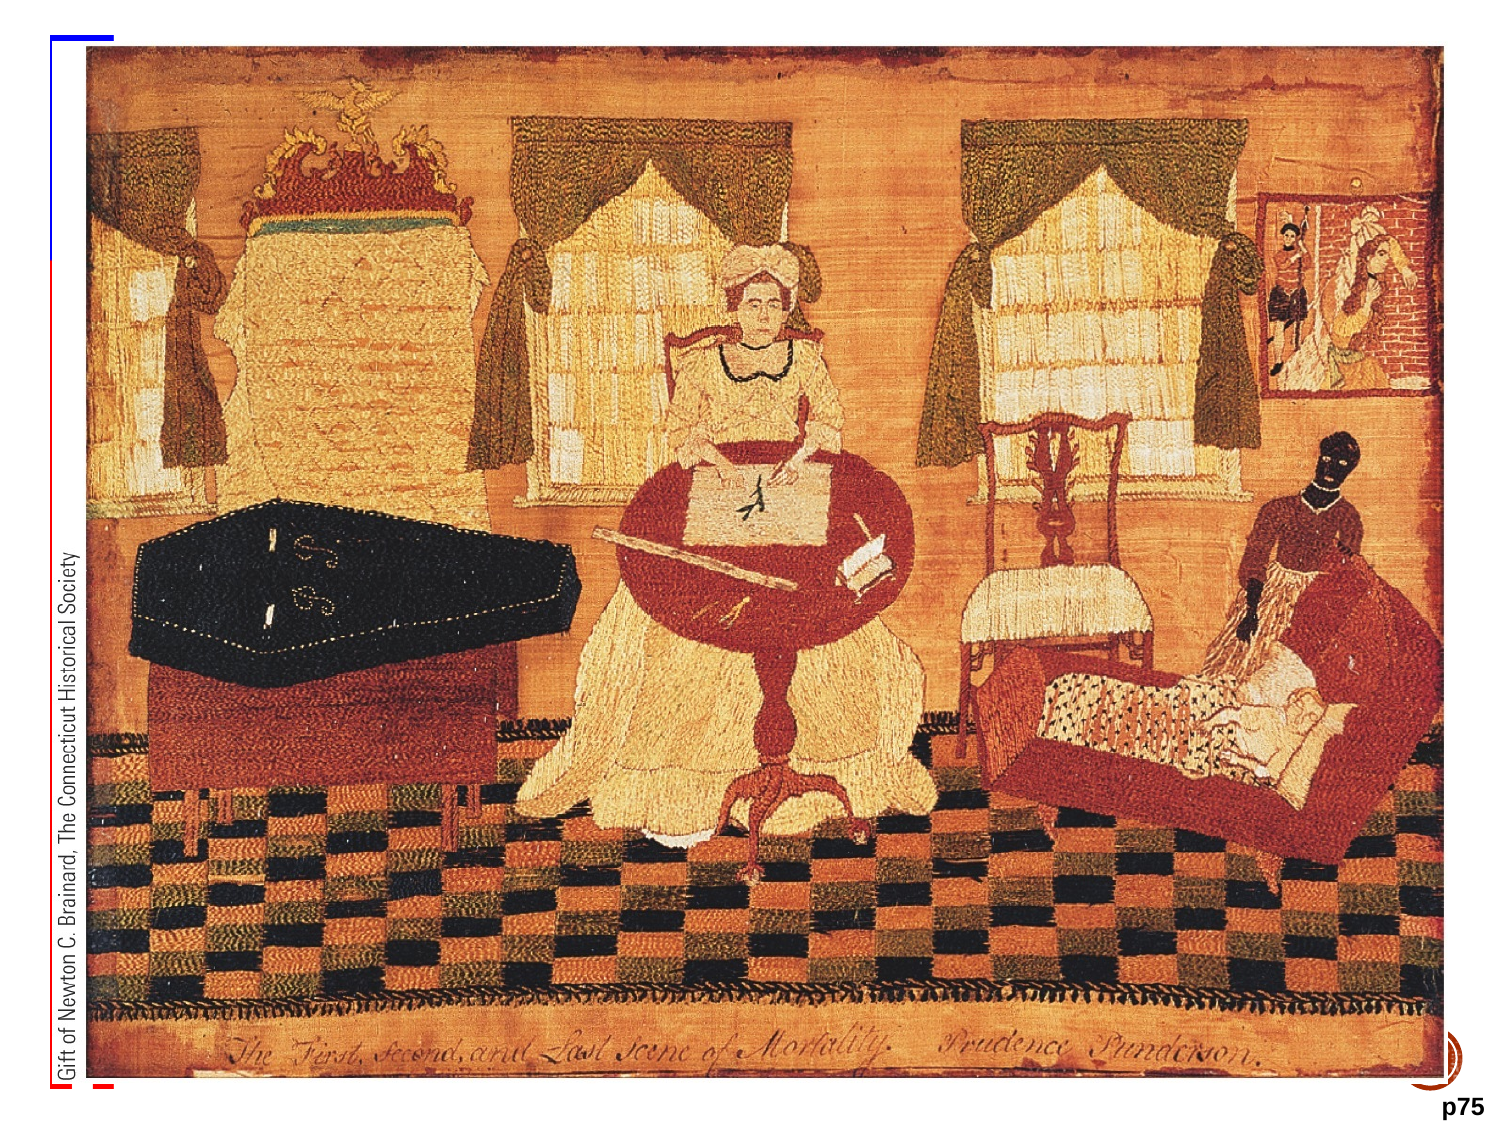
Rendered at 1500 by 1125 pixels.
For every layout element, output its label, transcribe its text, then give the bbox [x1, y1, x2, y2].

picture [50, 35, 1448, 1089]
text_box p75 [1426, 1083, 1500, 1125]
